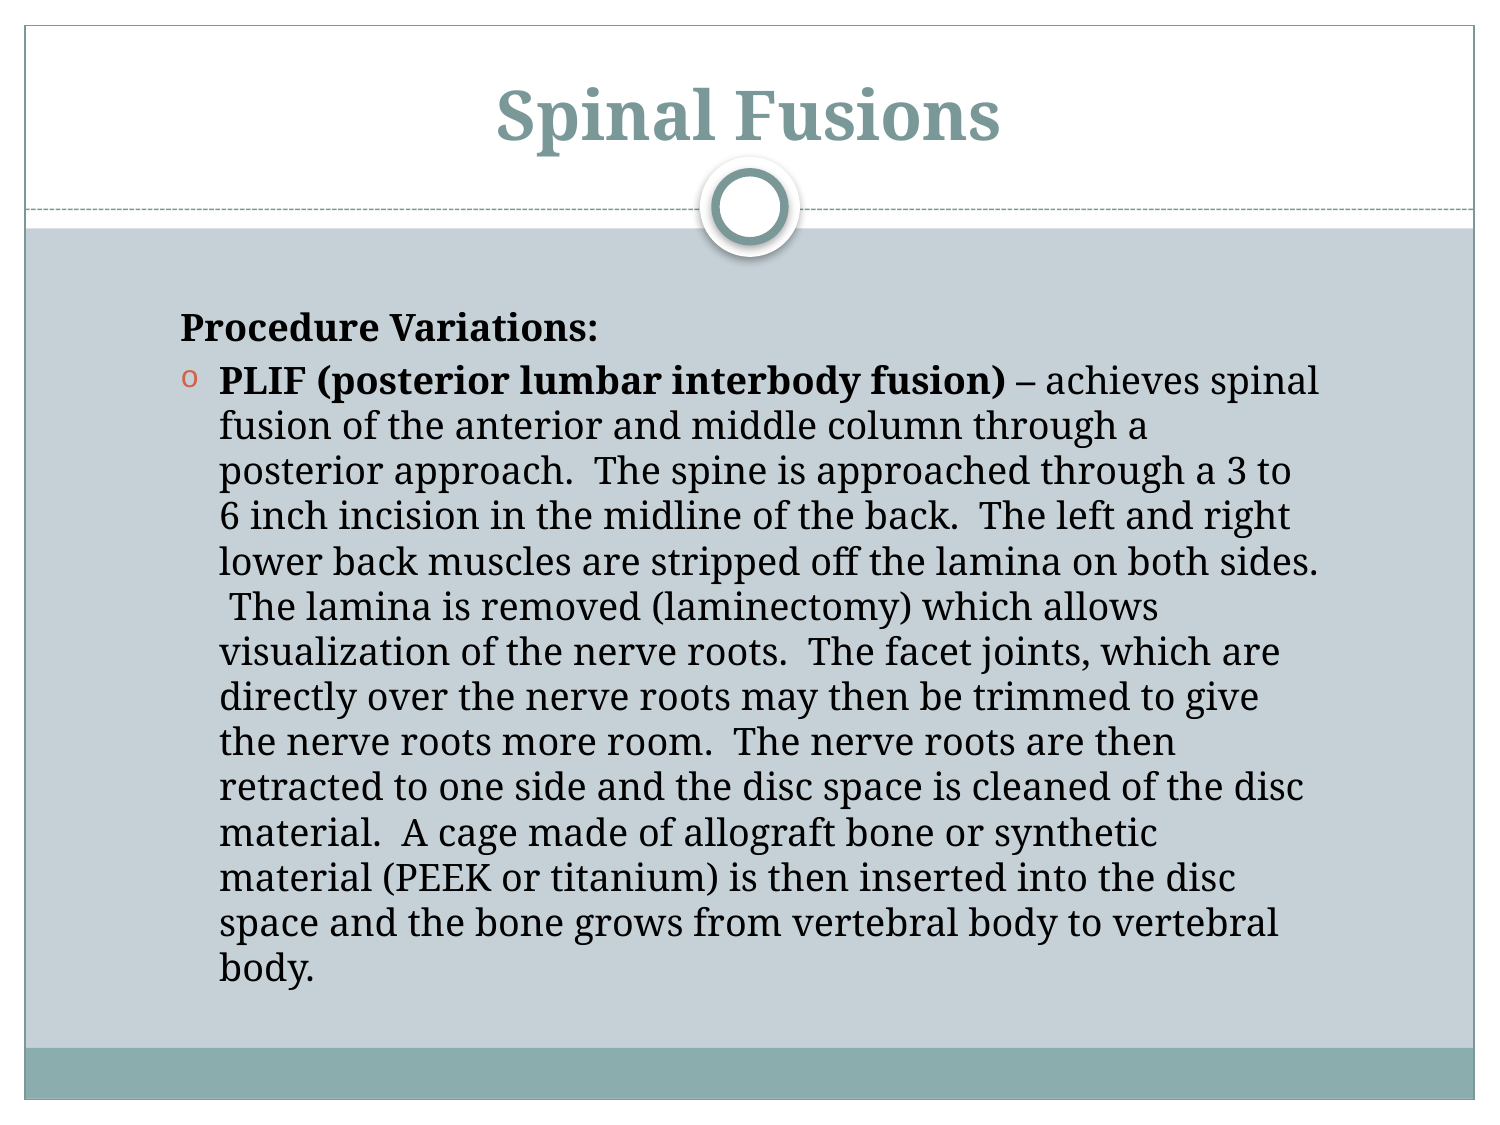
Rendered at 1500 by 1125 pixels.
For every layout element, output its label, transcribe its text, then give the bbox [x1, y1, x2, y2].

title Spinal Fusions [49, 37, 1450, 162]
list Procedure Variations: PLIF (posterior lumbar interbody fusion) – achieves spinal fusion of the anterior and middle column through a posterior approach. The spine is approached through a 3 to 6 inch incision in the midline of the back. The left and right lower back muscles are stripped off the lamina on both sides. The lamina is removed (laminectomy) which allows visualization of the nerve roots. The facet joints, which are directly over the nerve roots may then be trimmed to give the nerve roots more room. The nerve roots are then retracted to one side and the disc space is cleaned of the disc material. A cage made of allograft bone or synthetic material (PEEK or titanium) is then inserted into the disc space and the bone grows from vertebral body to vertebral body. [165, 296, 1335, 1000]
